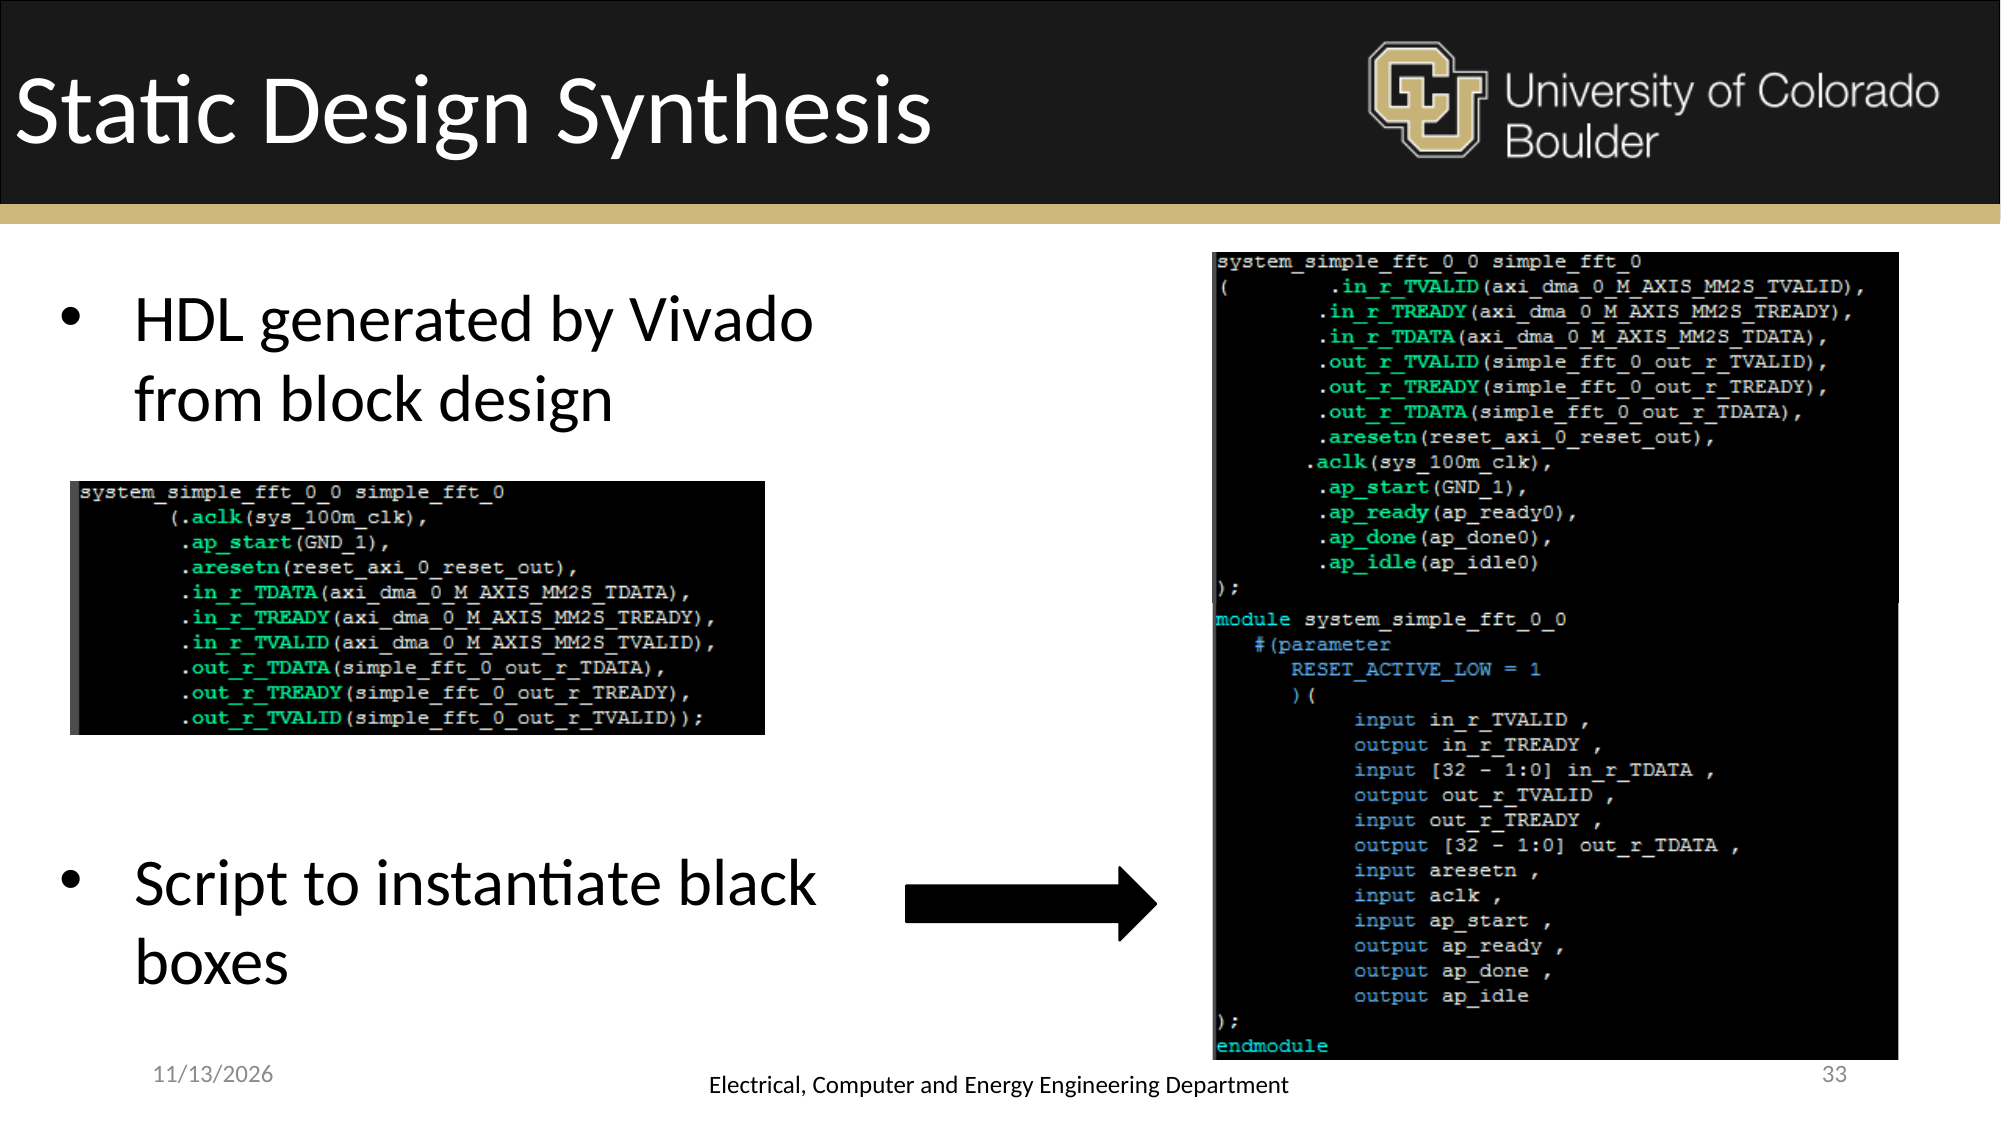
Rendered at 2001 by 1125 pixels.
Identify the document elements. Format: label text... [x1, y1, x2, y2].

text_box [905, 866, 1157, 942]
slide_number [137, 1042, 588, 1103]
picture [70, 481, 765, 735]
slide_number 33 [1412, 1060, 1863, 1103]
text_box Static Design Synthesis [0, 36, 1446, 171]
picture [1212, 252, 1899, 1060]
text_box Script to instantiate black boxes [44, 831, 907, 1006]
picture [1337, 29, 1957, 185]
text_box HDL generated by Vivado from block design [44, 267, 907, 443]
footer Electrical, Computer and Energy Engineering Department [662, 1042, 1338, 1125]
